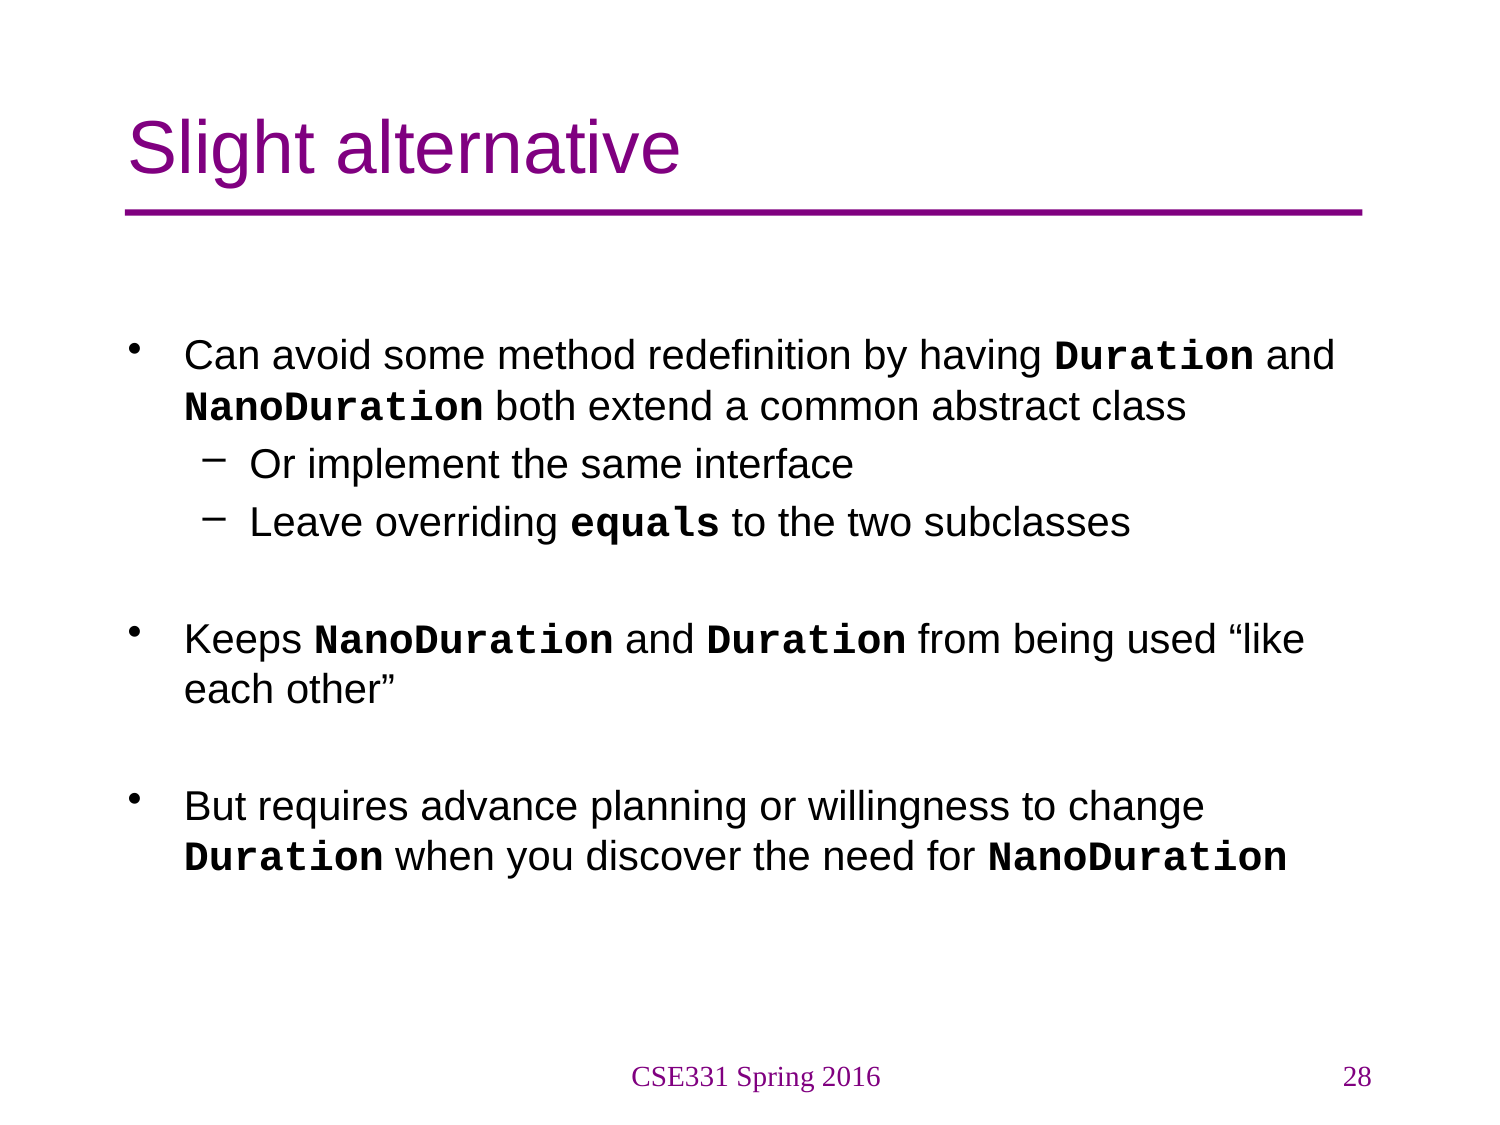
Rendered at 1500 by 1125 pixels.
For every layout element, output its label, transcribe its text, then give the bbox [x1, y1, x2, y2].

list Can avoid some method redefinition by having Duration and NanoDuration both extend a common abstract class Or implement the same interface Leave overriding equals to the two subclasses Keeps NanoDuration and Duration from being used “like each other” But requires advance planning or willingness to change Duration when you discover the need for NanoDuration [112, 262, 1388, 1000]
slide_number 28 [1074, 1049, 1388, 1125]
title Slight alternative [112, 50, 1388, 238]
footer CSE331 Spring 2016 [474, 1049, 1038, 1125]
